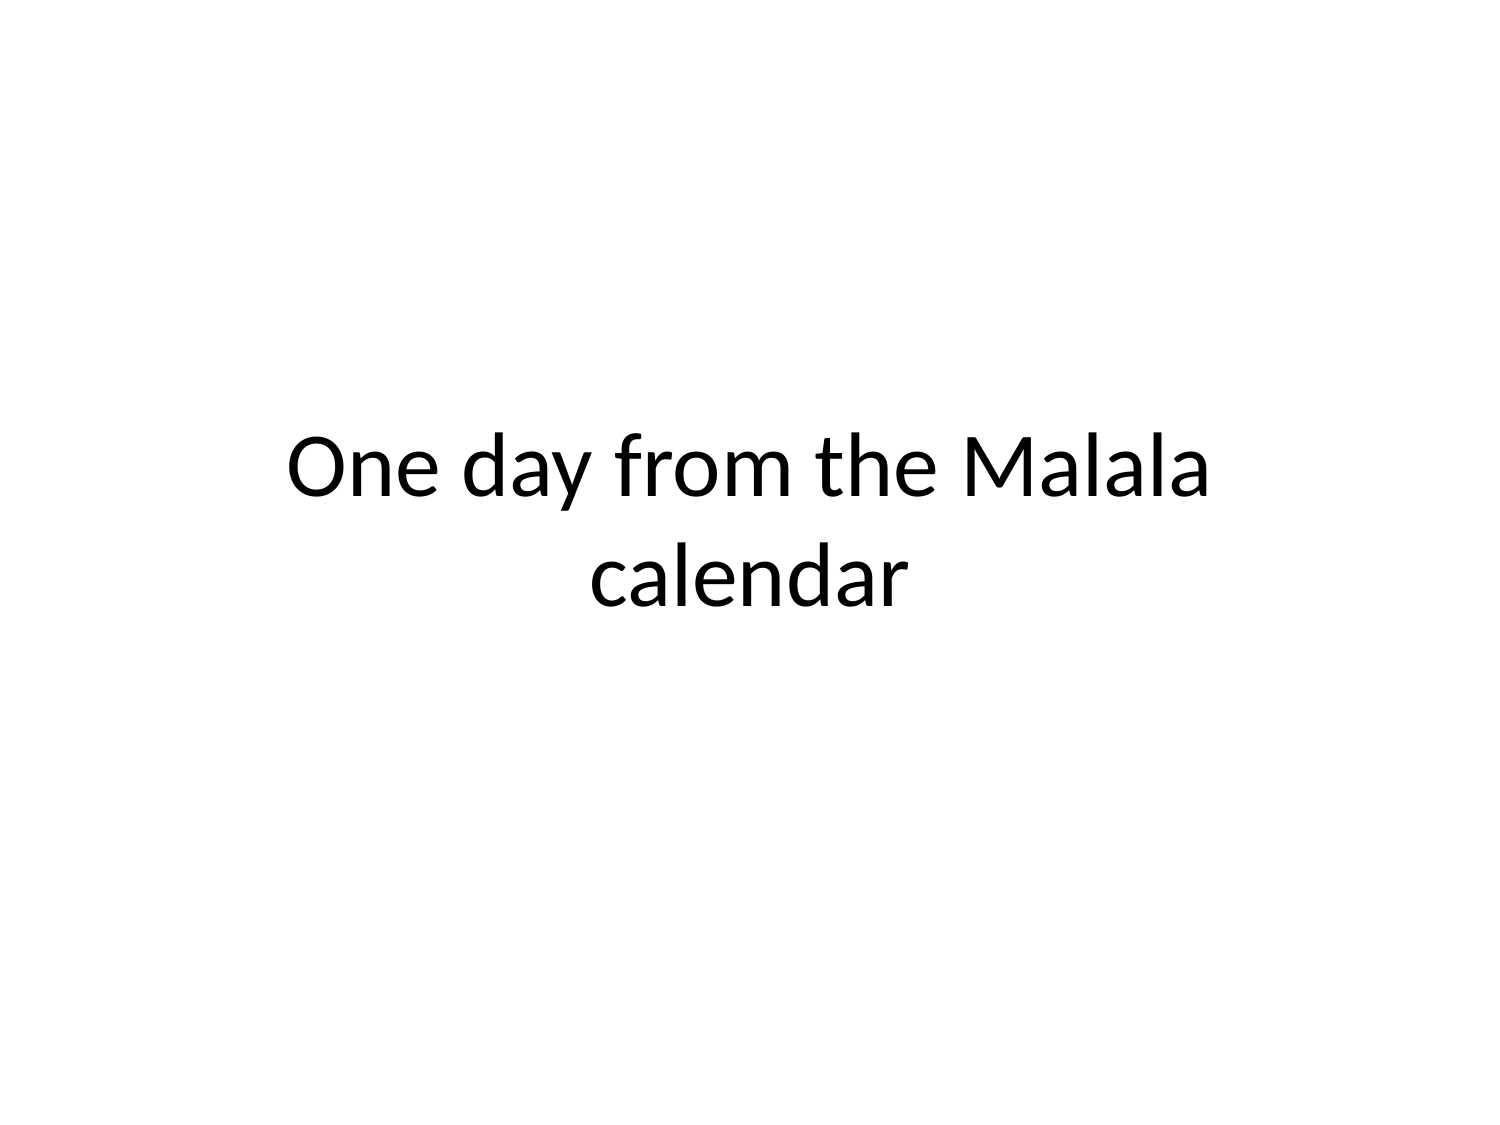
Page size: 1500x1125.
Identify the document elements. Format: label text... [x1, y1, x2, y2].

title One day from the Malala calendar [112, 290, 1388, 740]
